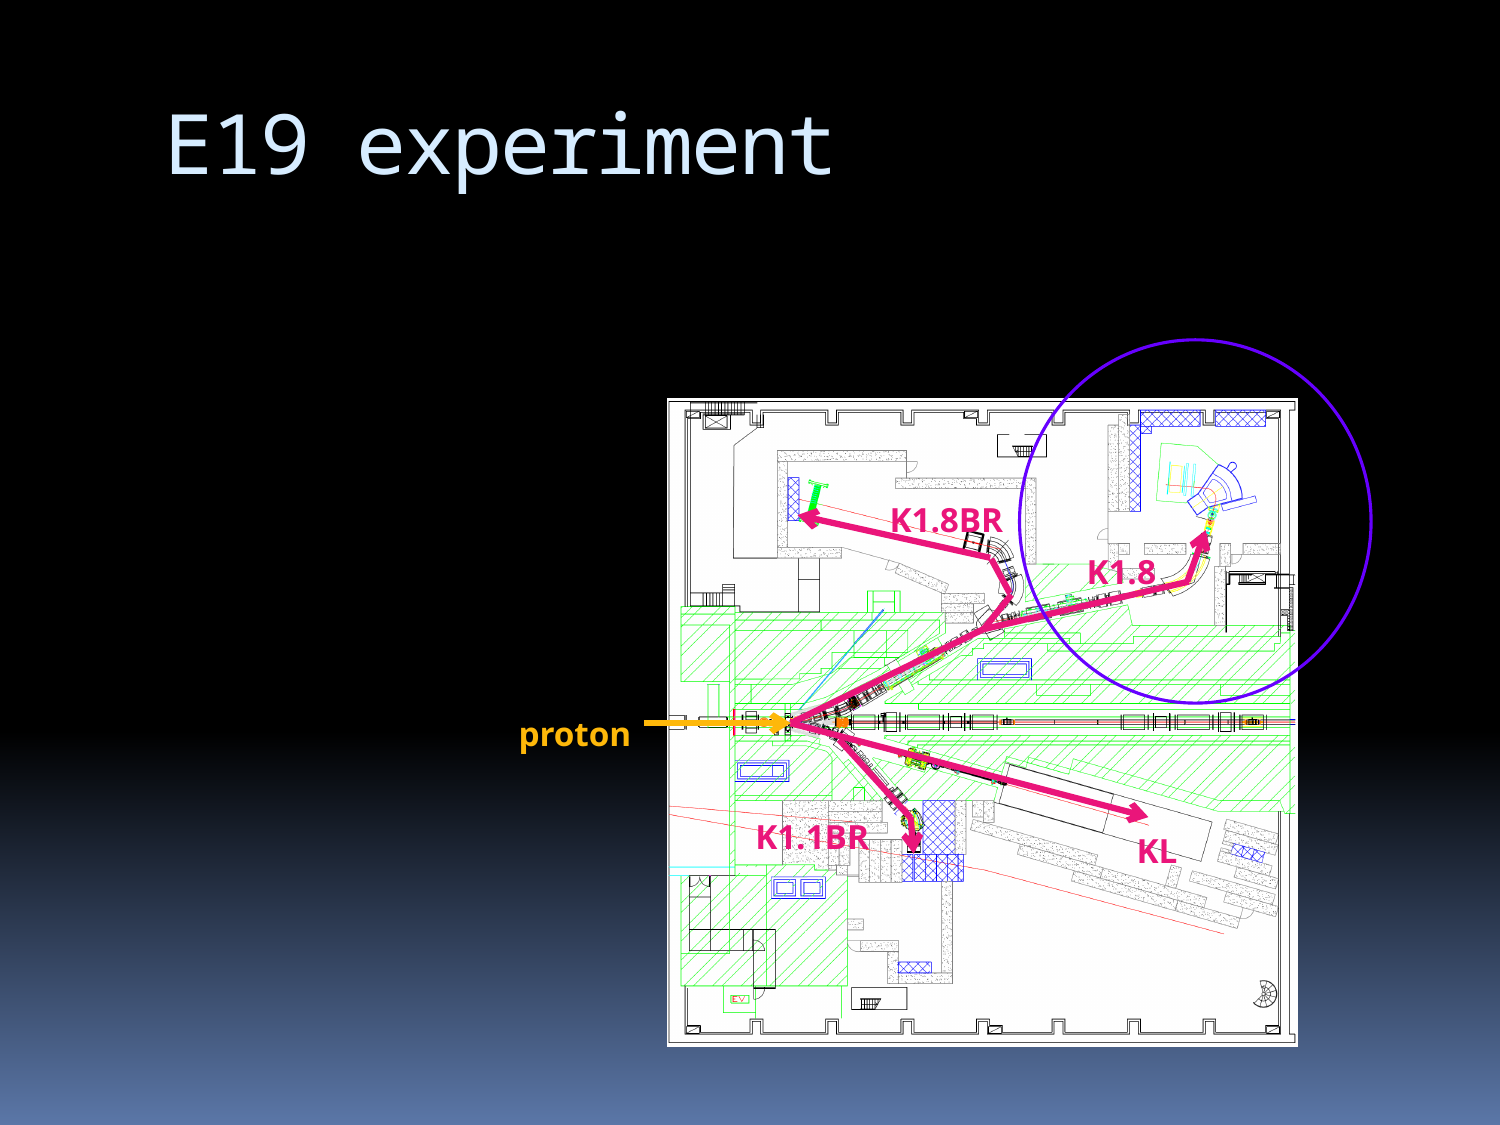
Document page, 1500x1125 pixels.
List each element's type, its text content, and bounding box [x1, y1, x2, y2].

picture [667, 397, 1298, 1048]
title E19 experiment [150, 83, 1425, 234]
text_box [1072, 338, 1373, 664]
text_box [503, 491, 1218, 880]
